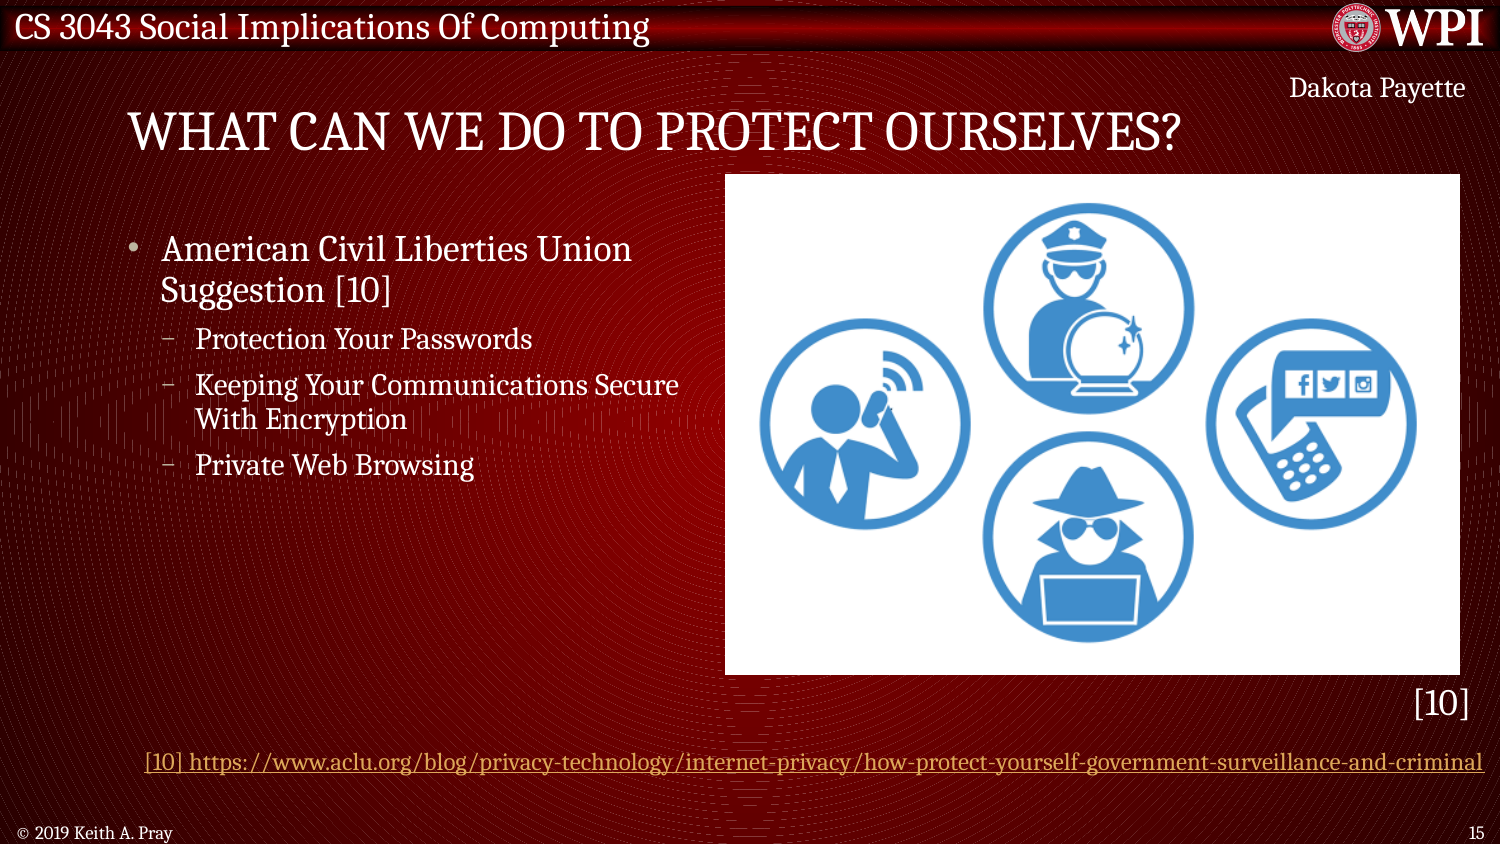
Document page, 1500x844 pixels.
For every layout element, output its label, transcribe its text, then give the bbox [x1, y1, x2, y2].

text_box [10] [1397, 670, 1500, 731]
slide_number 15 [1397, 819, 1500, 844]
title What can we do to protect ourselves? [112, 59, 1388, 210]
picture [1332, 3, 1483, 52]
text_box [10] https://www.aclu.org/blog/privacy-technology/internet-privacy/how-protect-yourself-government-surveillance-and-criminal [0, 737, 1500, 783]
text_box Dakota Payette [1123, 61, 1481, 111]
footer © 2019 Keith A. Pray [0, 819, 913, 844]
list American Civil Liberties Union Suggestion [10] Protection Your Passwords Keeping Your Communications Secure With Encryption Private Web Browsing [112, 221, 725, 737]
picture [724, 174, 1460, 675]
